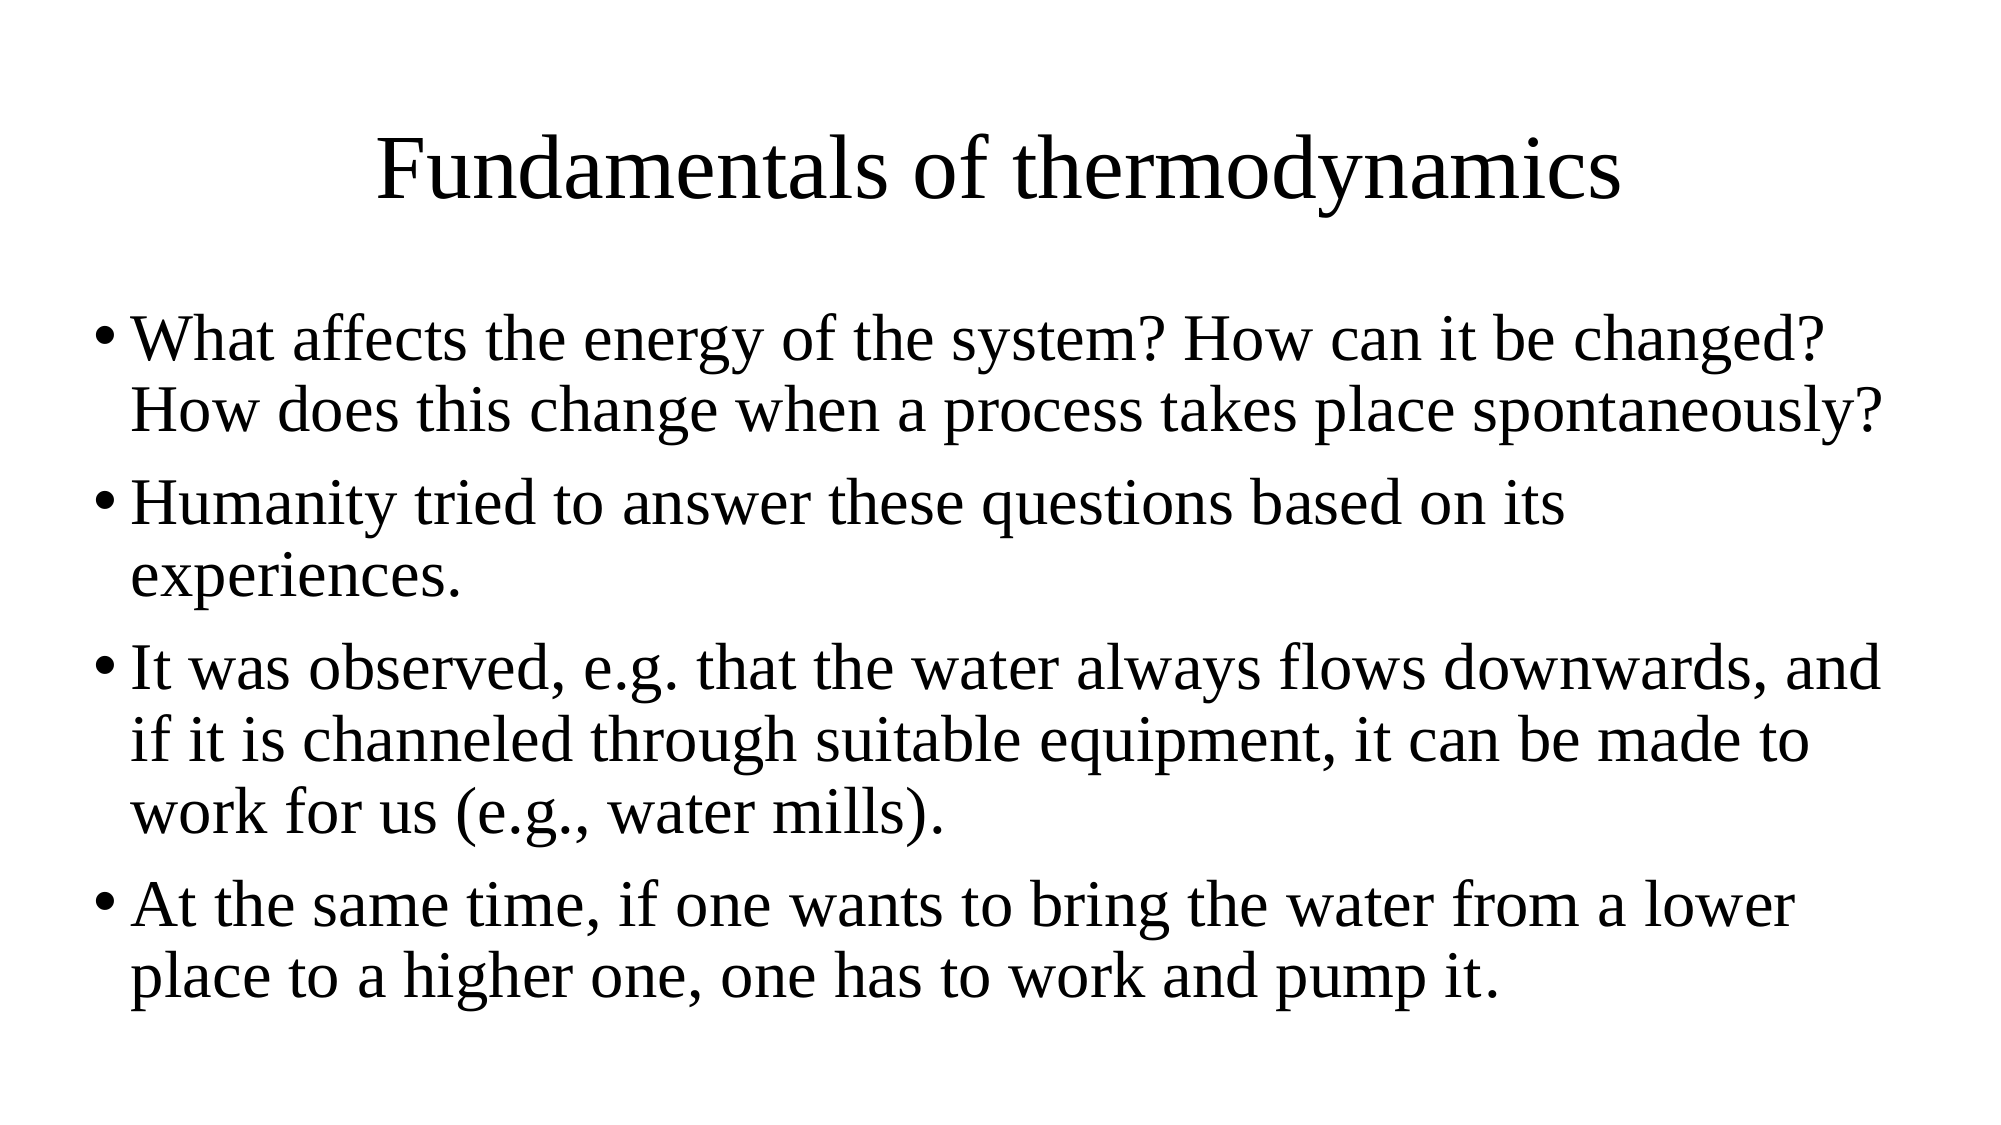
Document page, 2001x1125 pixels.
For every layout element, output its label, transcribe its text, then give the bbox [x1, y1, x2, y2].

title Fundamentals of thermodynamics [137, 59, 1863, 278]
list What affects the energy of the system? How can it be changed? How does this change when a process takes place spontaneously? Humanity tried to answer these questions based on its experiences. It was observed, e.g. that the water always flows downwards, and if it is channeled through suitable equipment, it can be made to work for us (e.g., water mills). At the same time, if one wants to bring the water from a lower place to a higher one, one has to work and pump it. [78, 294, 1927, 1066]
